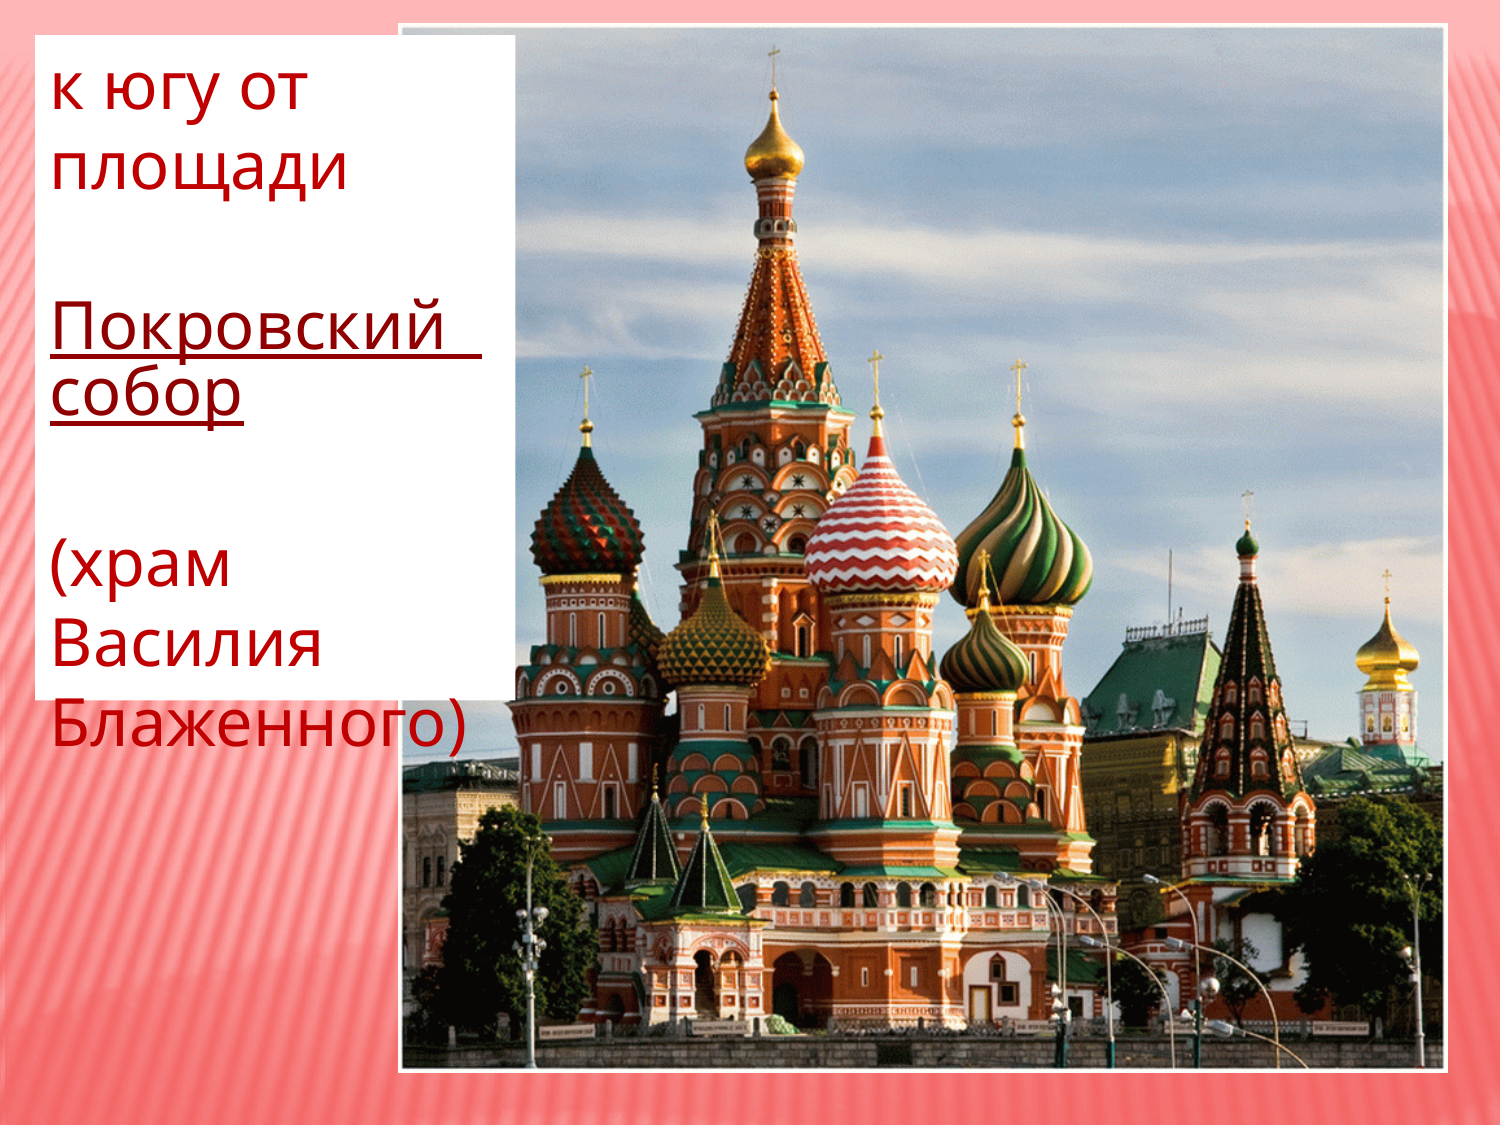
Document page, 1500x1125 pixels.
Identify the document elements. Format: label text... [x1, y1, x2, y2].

text_box к югу от площади Покровский собор (храм Василия Блаженного) [35, 35, 389, 701]
picture [398, 23, 1449, 1074]
